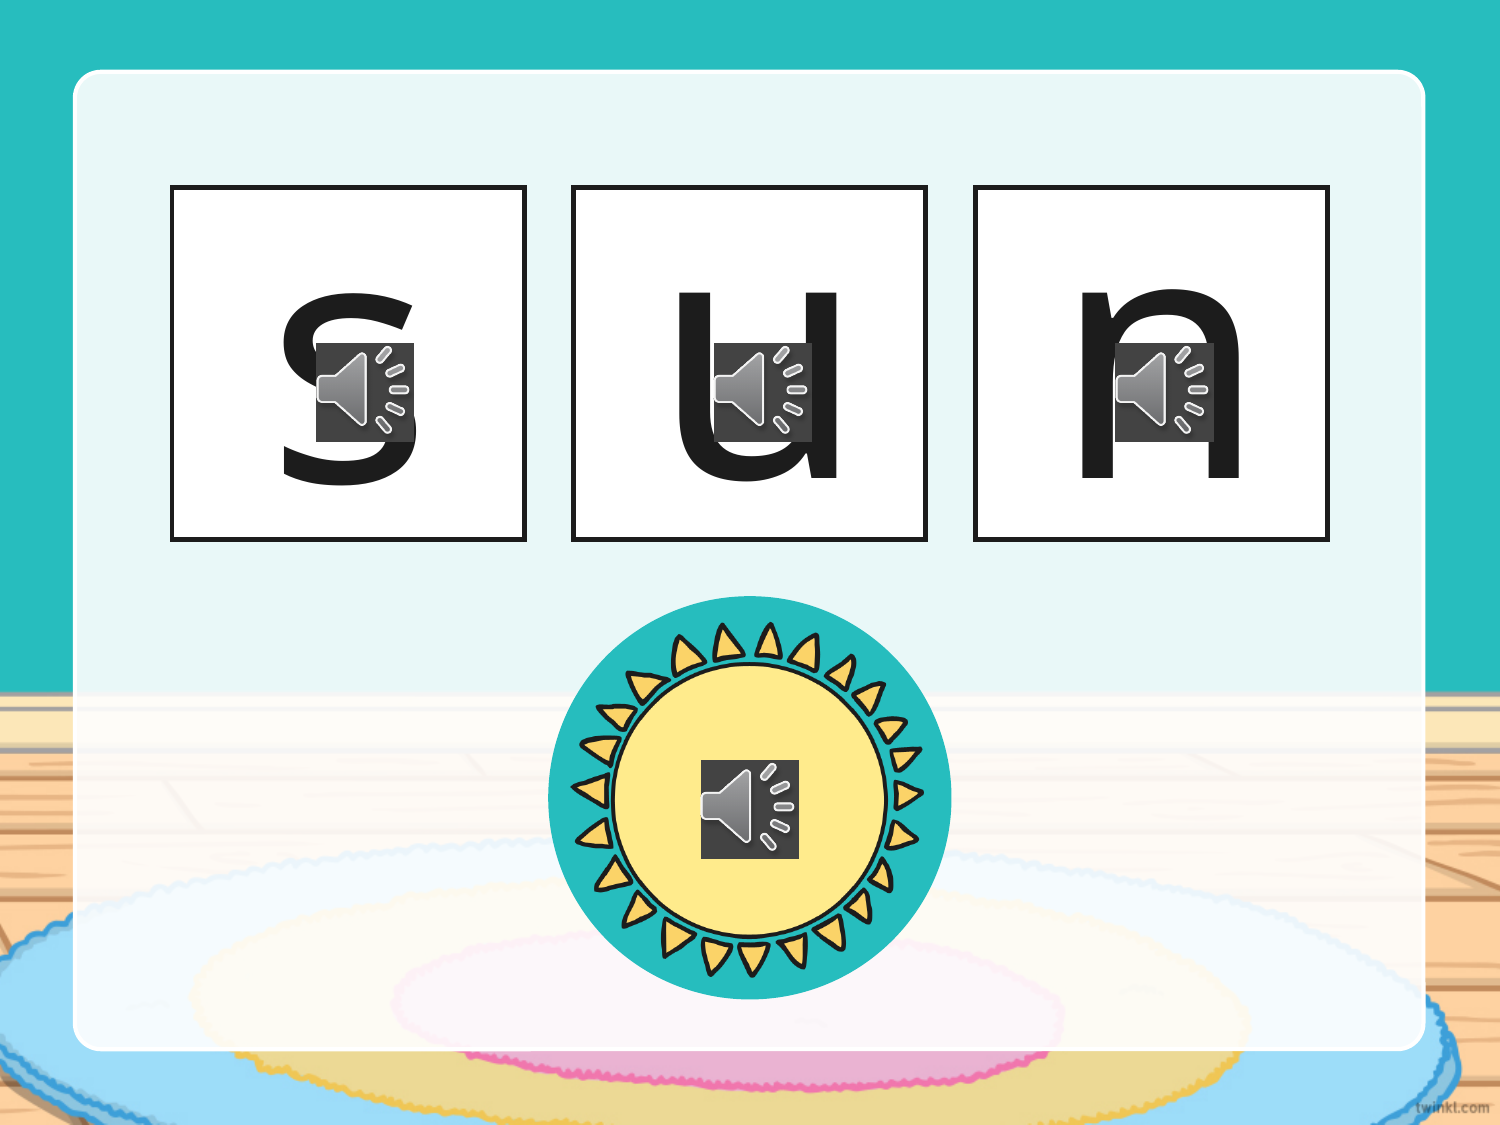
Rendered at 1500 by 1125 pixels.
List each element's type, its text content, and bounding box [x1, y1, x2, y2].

text_box [650, 595, 849, 621]
picture [0, 0, 1500, 1125]
text_box [1264, 187, 1328, 541]
text_box n [1038, 125, 1264, 556]
text_box [924, 694, 953, 902]
text_box [974, 187, 1038, 541]
text_box [657, 978, 843, 1001]
text_box s [236, 129, 462, 560]
text_box [547, 704, 570, 892]
text_box u [637, 125, 863, 556]
text_box [462, 187, 525, 541]
text_box [573, 187, 637, 541]
text_box [863, 187, 927, 541]
text_box [171, 187, 236, 541]
